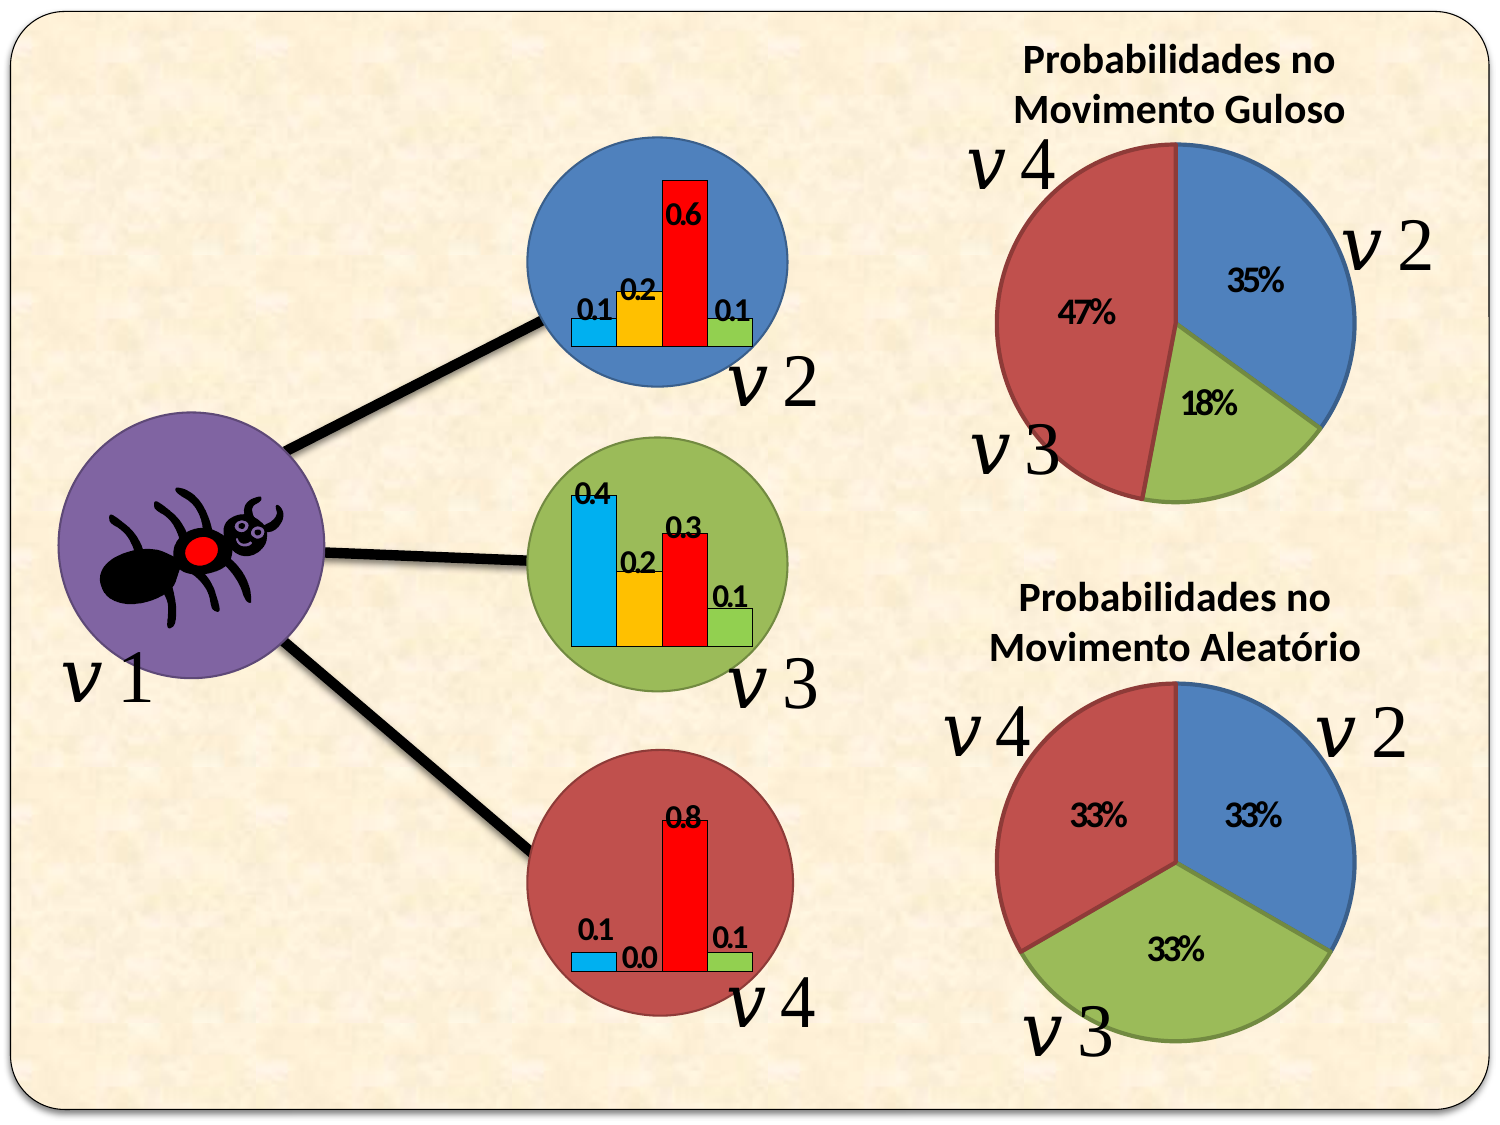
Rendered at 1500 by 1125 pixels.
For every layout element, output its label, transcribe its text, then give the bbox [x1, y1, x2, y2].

picture [12, 12, 1488, 1108]
chart [984, 644, 1360, 1067]
text_box [526, 573, 531, 599]
text_box Probabilidades no Movimento Aleatório [949, 562, 1400, 678]
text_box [245, 609, 563, 880]
text_box [575, 360, 740, 388]
chart [537, 137, 788, 351]
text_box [353, 241, 495, 520]
text_box [526, 888, 531, 919]
text_box [526, 228, 531, 296]
chart [984, 105, 1360, 528]
text_box Probabilidades no Movimento Guloso [946, 24, 1413, 140]
text_box [573, 985, 747, 1017]
text_box [569, 748, 752, 785]
text_box [581, 436, 734, 460]
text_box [288, 550, 531, 563]
chart [537, 787, 788, 976]
chart [537, 462, 788, 651]
text_box [527, 530, 531, 548]
text_box [57, 411, 326, 680]
text_box [570, 660, 745, 693]
